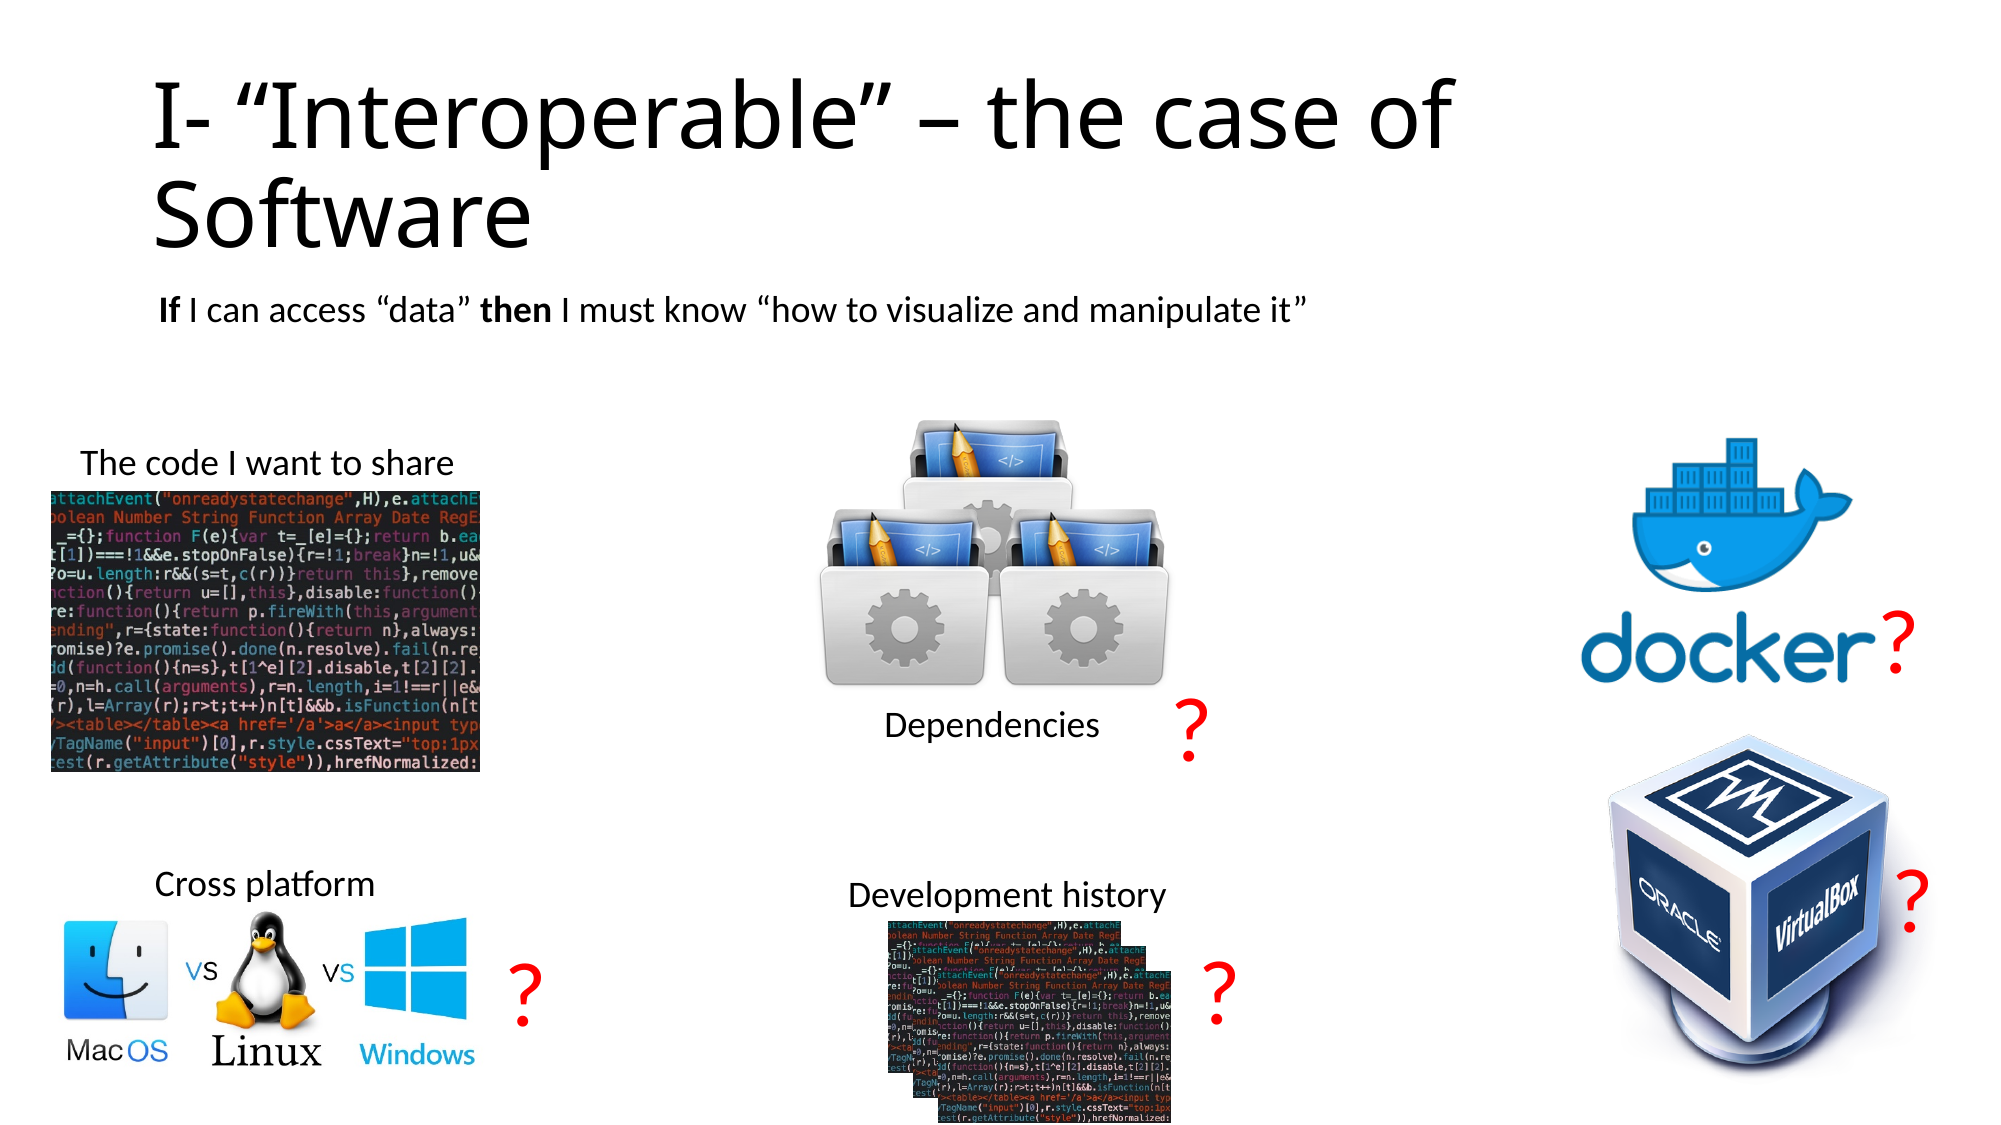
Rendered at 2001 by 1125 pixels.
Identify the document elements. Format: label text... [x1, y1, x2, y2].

text_box Development history [833, 863, 1182, 923]
text_box ? [1902, 574, 1935, 700]
text_box Dependencies [869, 693, 1116, 753]
title I- “Interoperable” – the case of Software [137, 59, 1863, 278]
picture [47, 892, 494, 1080]
text_box Cross platform [140, 851, 391, 892]
picture [50, 491, 480, 772]
text_box The code I want to share [65, 430, 470, 491]
picture [1594, 732, 1955, 1093]
picture [809, 412, 1180, 693]
text_box ? [1183, 925, 1257, 1050]
picture [1555, 412, 1902, 709]
text_box ? [1155, 662, 1228, 787]
text_box If I can access “data” then I must know “how to visualize and manipulate it” [143, 277, 1323, 337]
picture [888, 921, 1171, 1123]
text_box ? [494, 927, 563, 1053]
